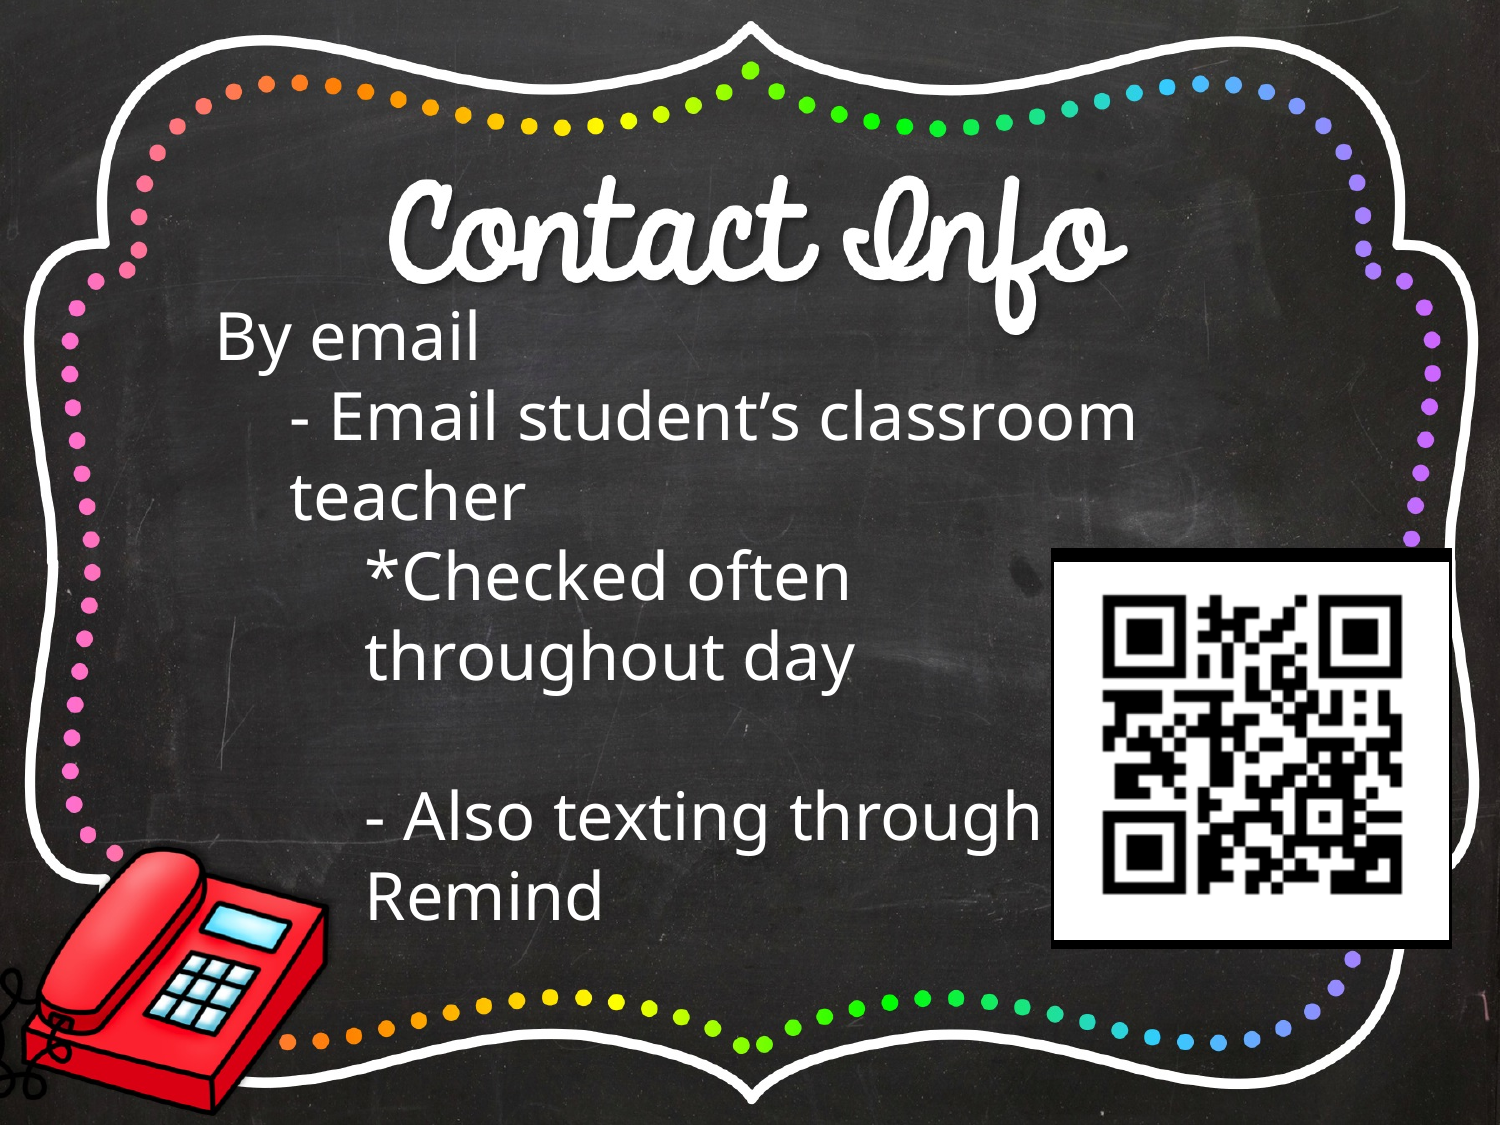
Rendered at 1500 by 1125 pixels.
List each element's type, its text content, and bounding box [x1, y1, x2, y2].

text_box By email - Email student’s classroom teacher *Checked often throughout day - Also texting through Remind [199, 286, 1162, 942]
picture [0, 0, 1500, 1125]
